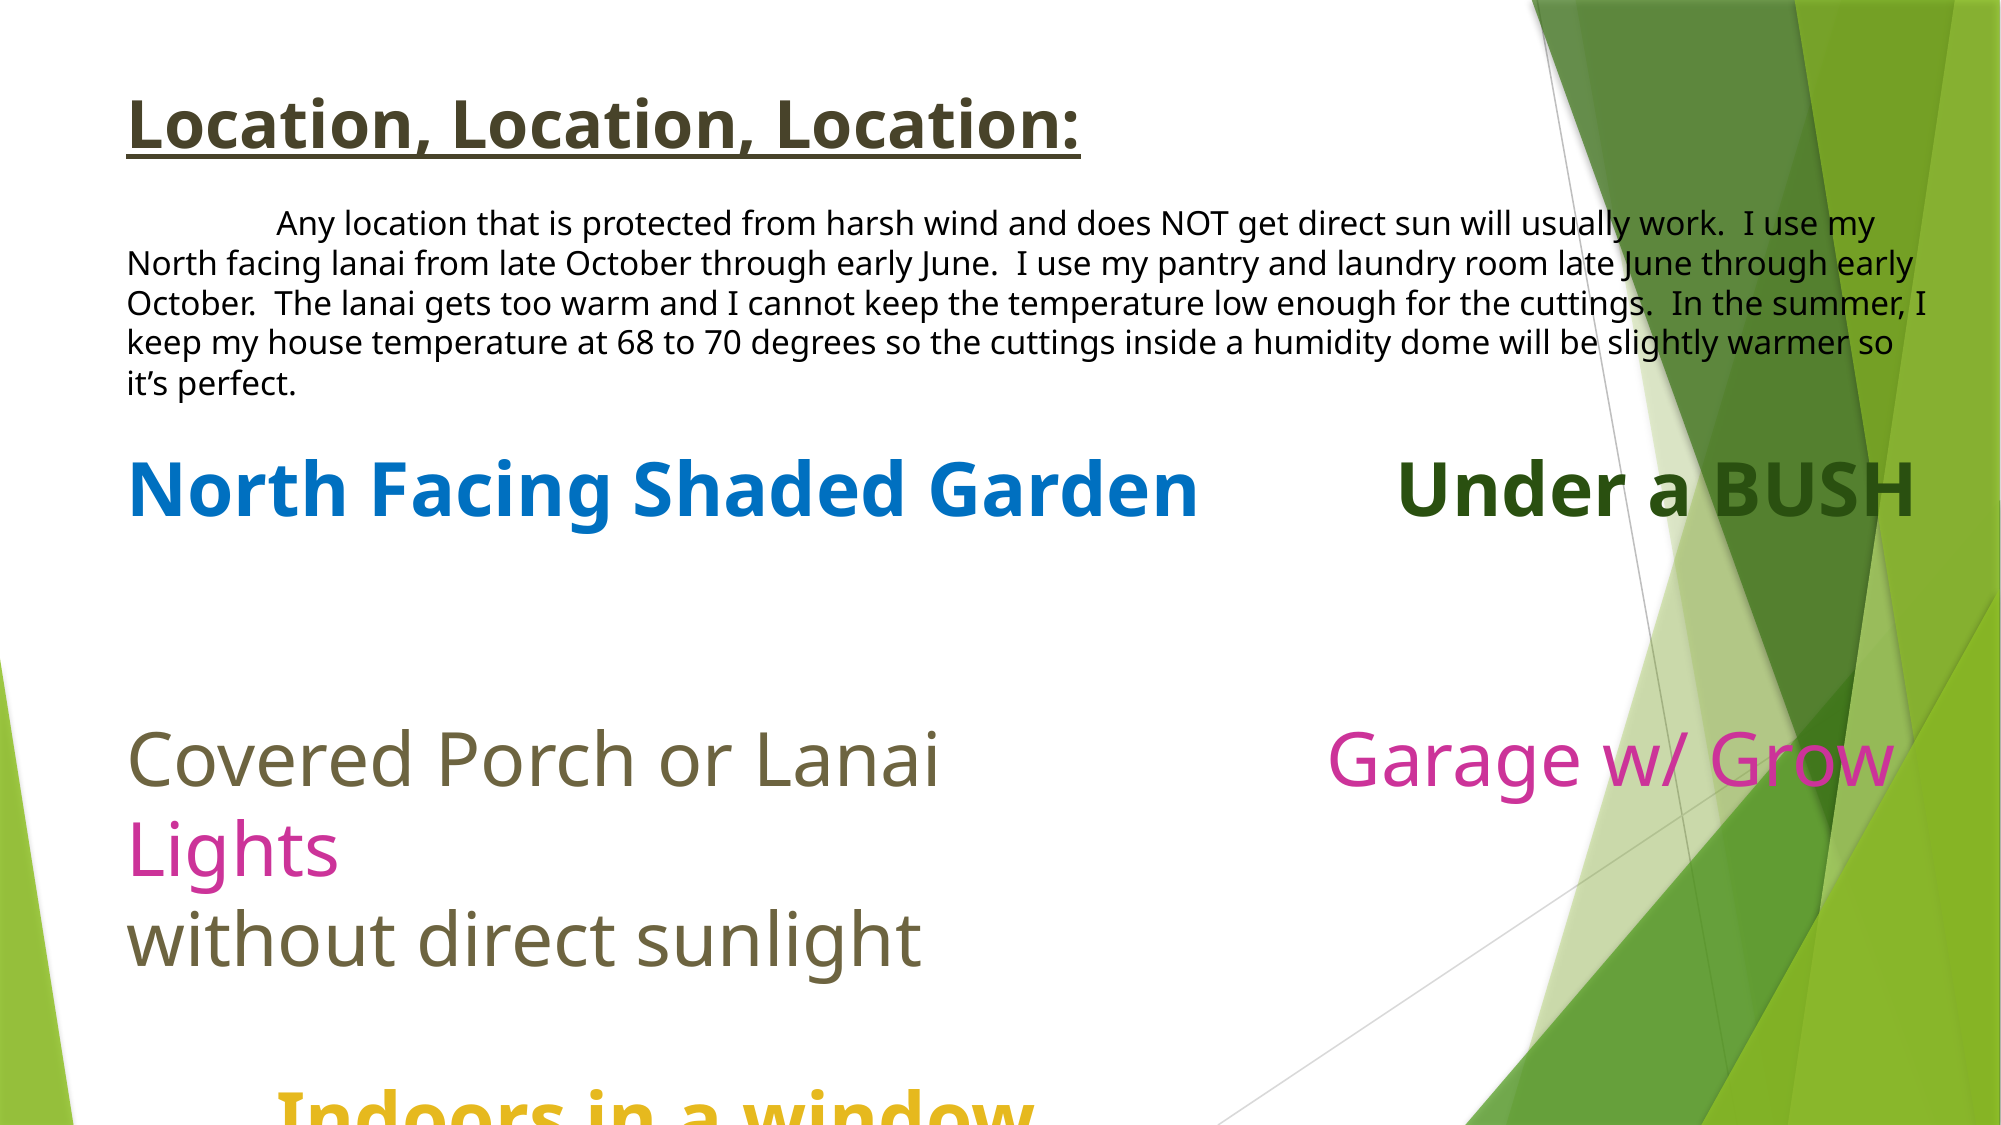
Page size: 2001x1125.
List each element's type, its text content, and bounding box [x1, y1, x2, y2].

text_box Location, Location, Location: Any location that is protected from harsh wind and does NOT get direct sun will usually work. I use my North facing lanai from late October through early June. I use my pantry and laundry room late June through early October. The lanai gets too warm and I cannot keep the temperature low enough for the cuttings. In the summer, I keep my house temperature at 68 to 70 degrees so the cuttings inside a humidity dome will be slightly warmer so it’s perfect. North Facing Shaded Garden Under a BUSH Covered Porch or Lanai Garage w/ Grow Lights without direct sunlight Indoors in a window Bright Bathroom in tub w/ bright indirect light Greenhouse [111, 34, 1947, 1125]
